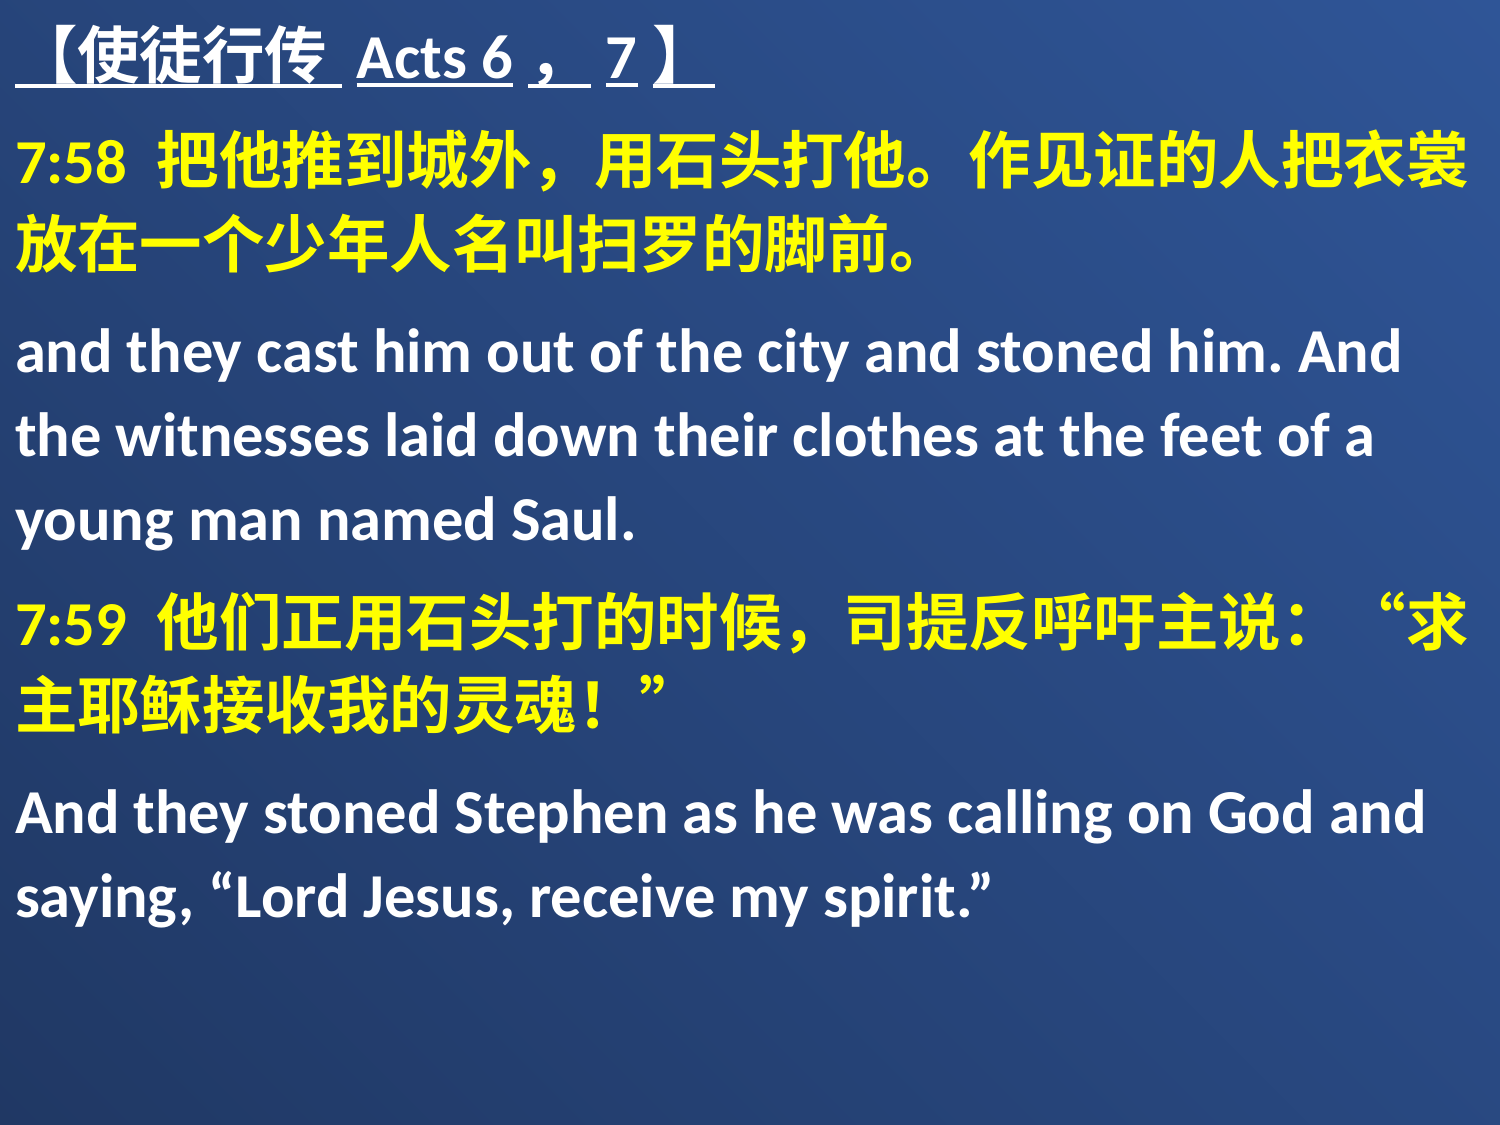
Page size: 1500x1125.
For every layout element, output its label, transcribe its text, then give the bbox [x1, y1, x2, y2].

subtitle 【使徒行传 Acts 6，7】 7:58 把他推到城外，用石头打他。作见证的人把衣裳放在一个少年人名叫扫罗的脚前。 and they cast him out of the city and stoned him. And the witnesses laid down their clothes at the feet of a young man named Saul. 7:59 他们正用石头打的时候，司提反呼吁主说：“求主耶稣接收我的灵魂！” And they stoned Stephen as he was calling on God and saying, “Lord Jesus, receive my spirit.” [0, 0, 1500, 1125]
